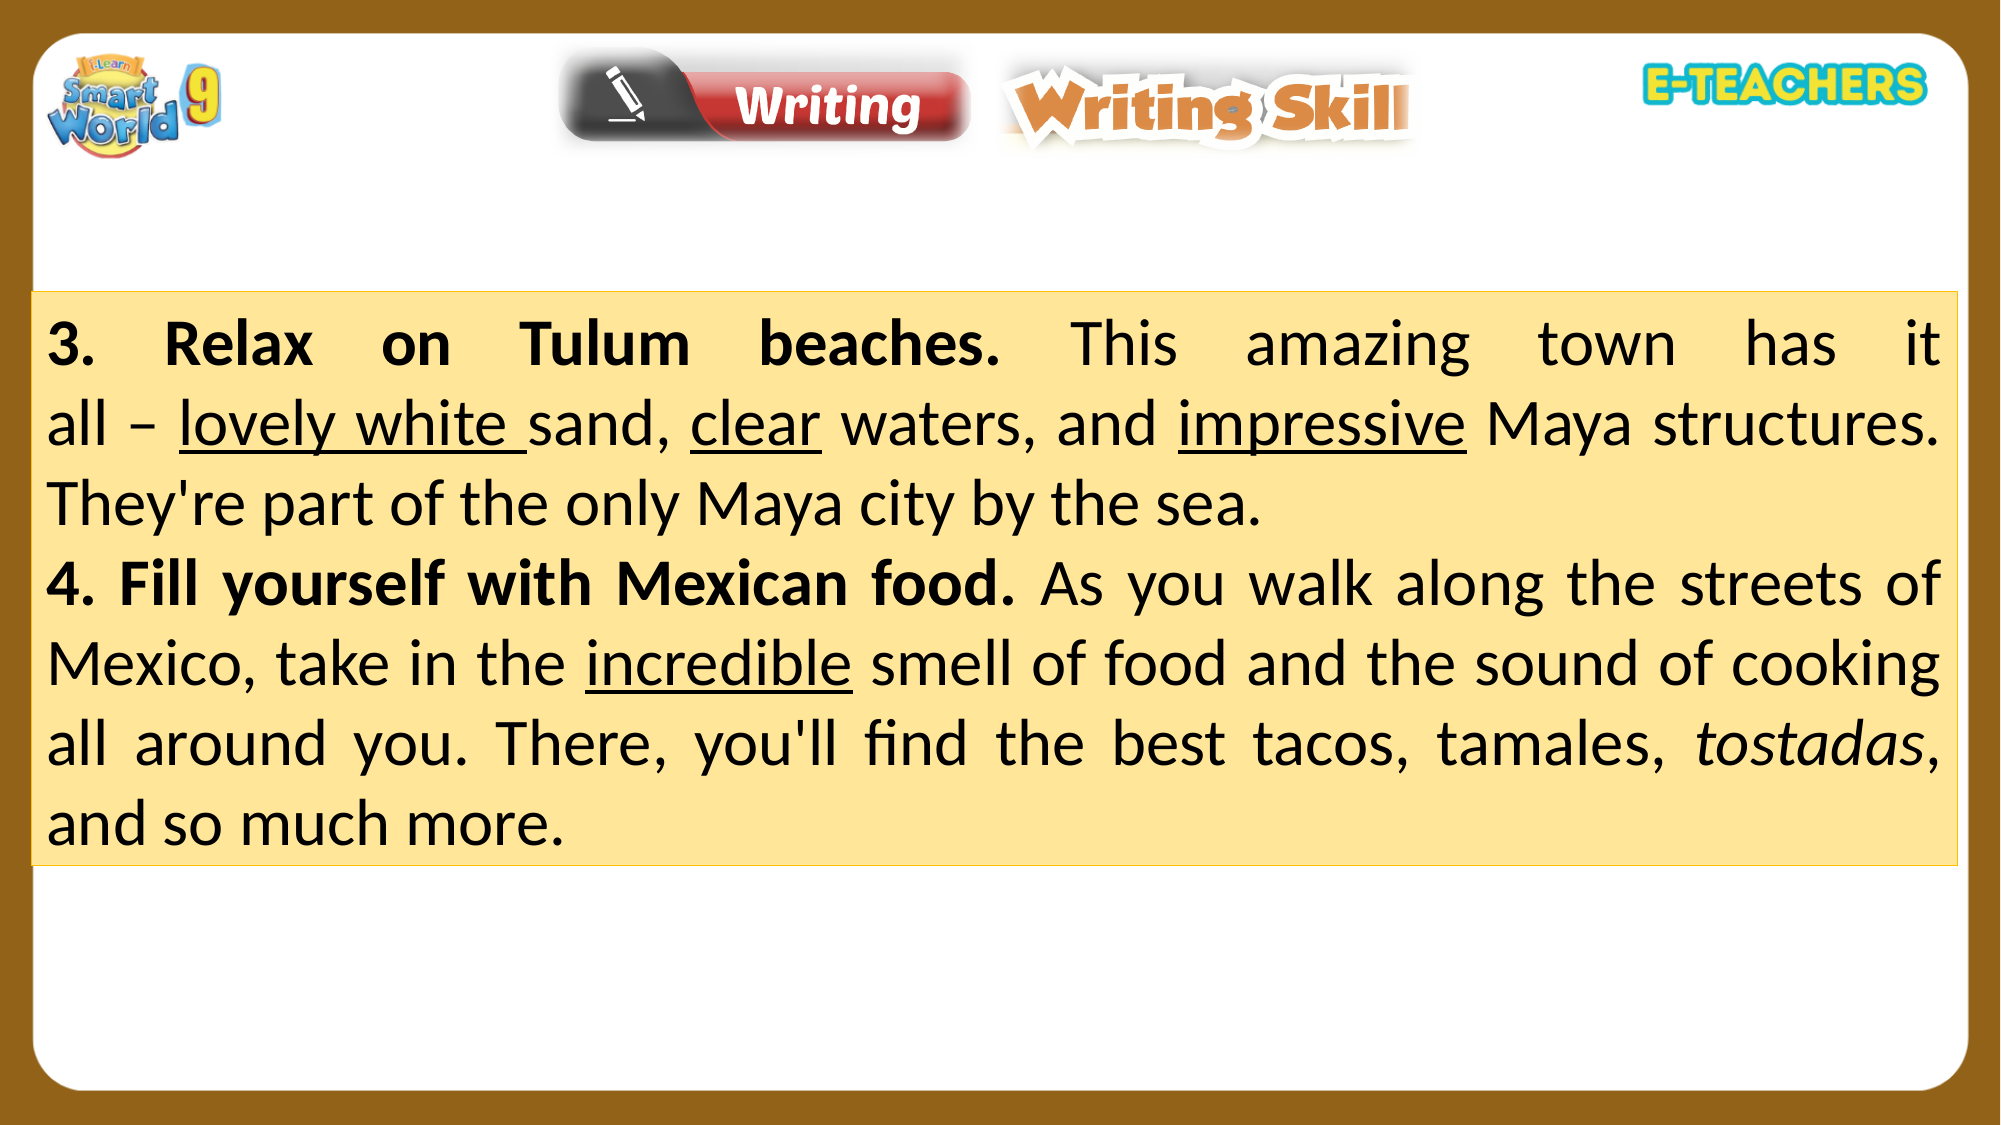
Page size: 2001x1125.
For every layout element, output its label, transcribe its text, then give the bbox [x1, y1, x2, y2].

text_box 3. Relax on Tulum beaches. This amazing town has it all – lovely white sand, clear waters, and impressive Maya structures. They're part of the only Maya city by the sea. 4. Fill yourself with Mexican food. As you walk along the streets of Mexico, take in the incredible smell of food and the sound of cooking all around you. There, you'll find the best tacos, tamales, tostadas, and so much more. [31, 291, 1958, 866]
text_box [549, 38, 1422, 159]
picture [0, 0, 2001, 1125]
